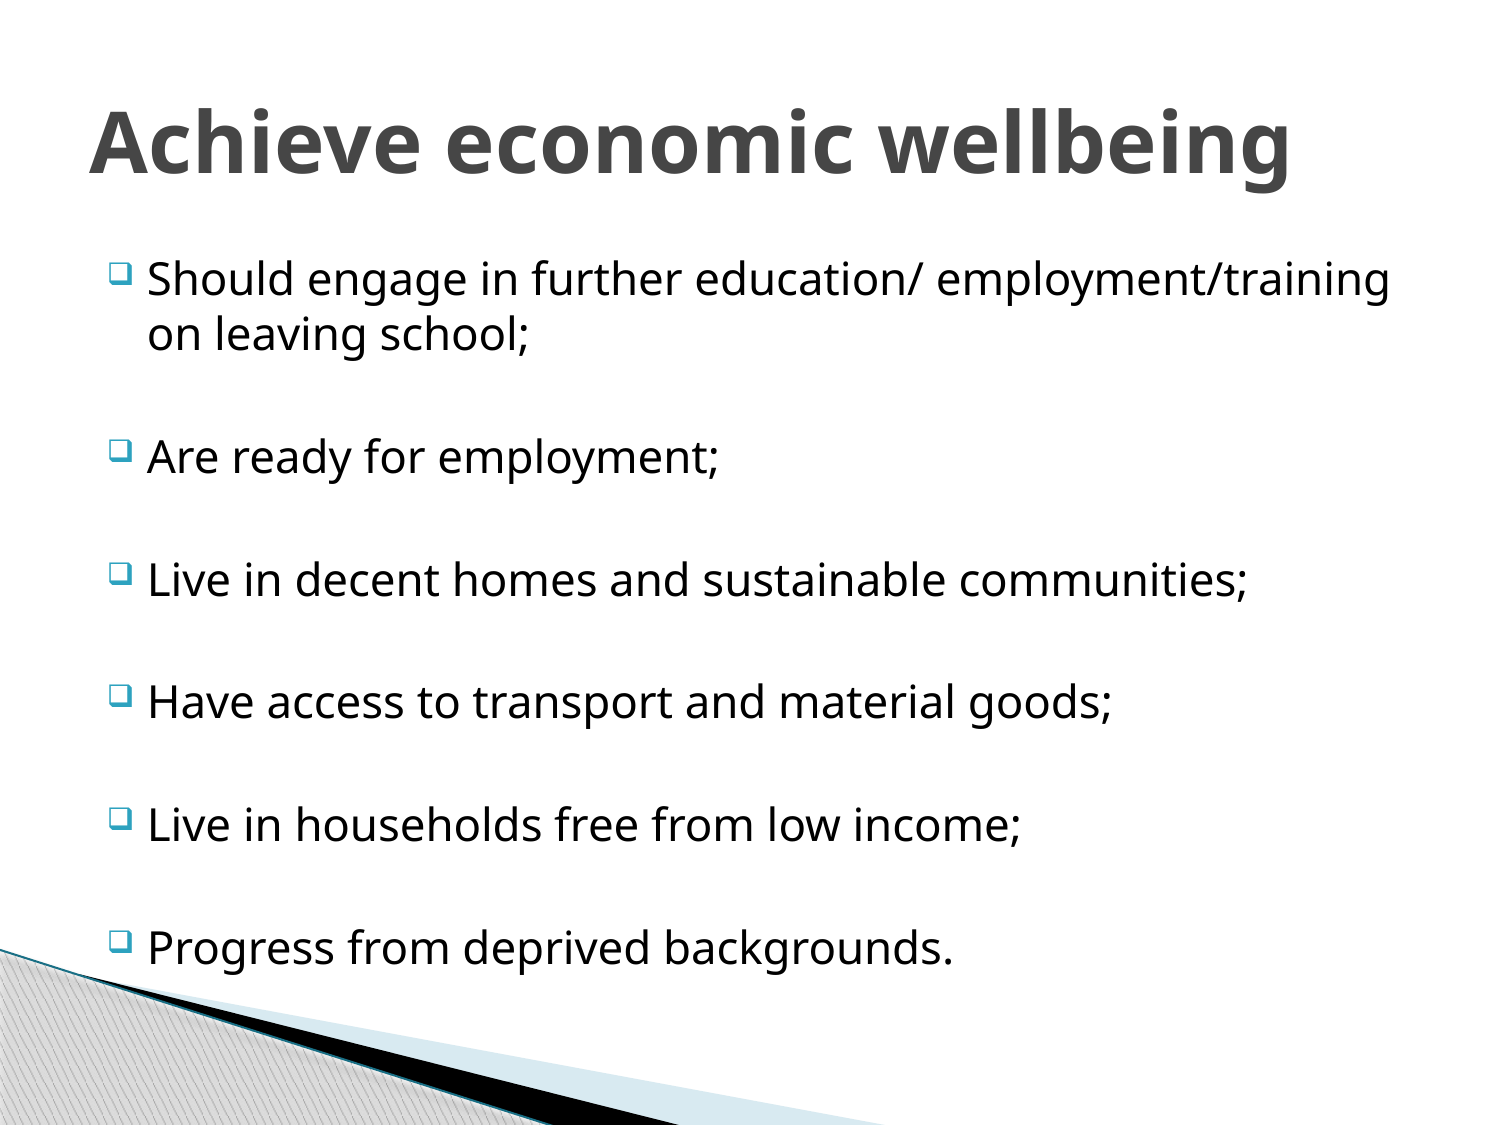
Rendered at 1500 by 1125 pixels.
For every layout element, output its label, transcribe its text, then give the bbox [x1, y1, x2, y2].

title Achieve economic wellbeing [75, 45, 1425, 233]
list Should engage in further education/ employment/training on leaving school; Are ready for employment; Live in decent homes and sustainable communities; Have access to transport and material goods; Live in households free from low income; Progress from deprived backgrounds. [75, 243, 1425, 986]
